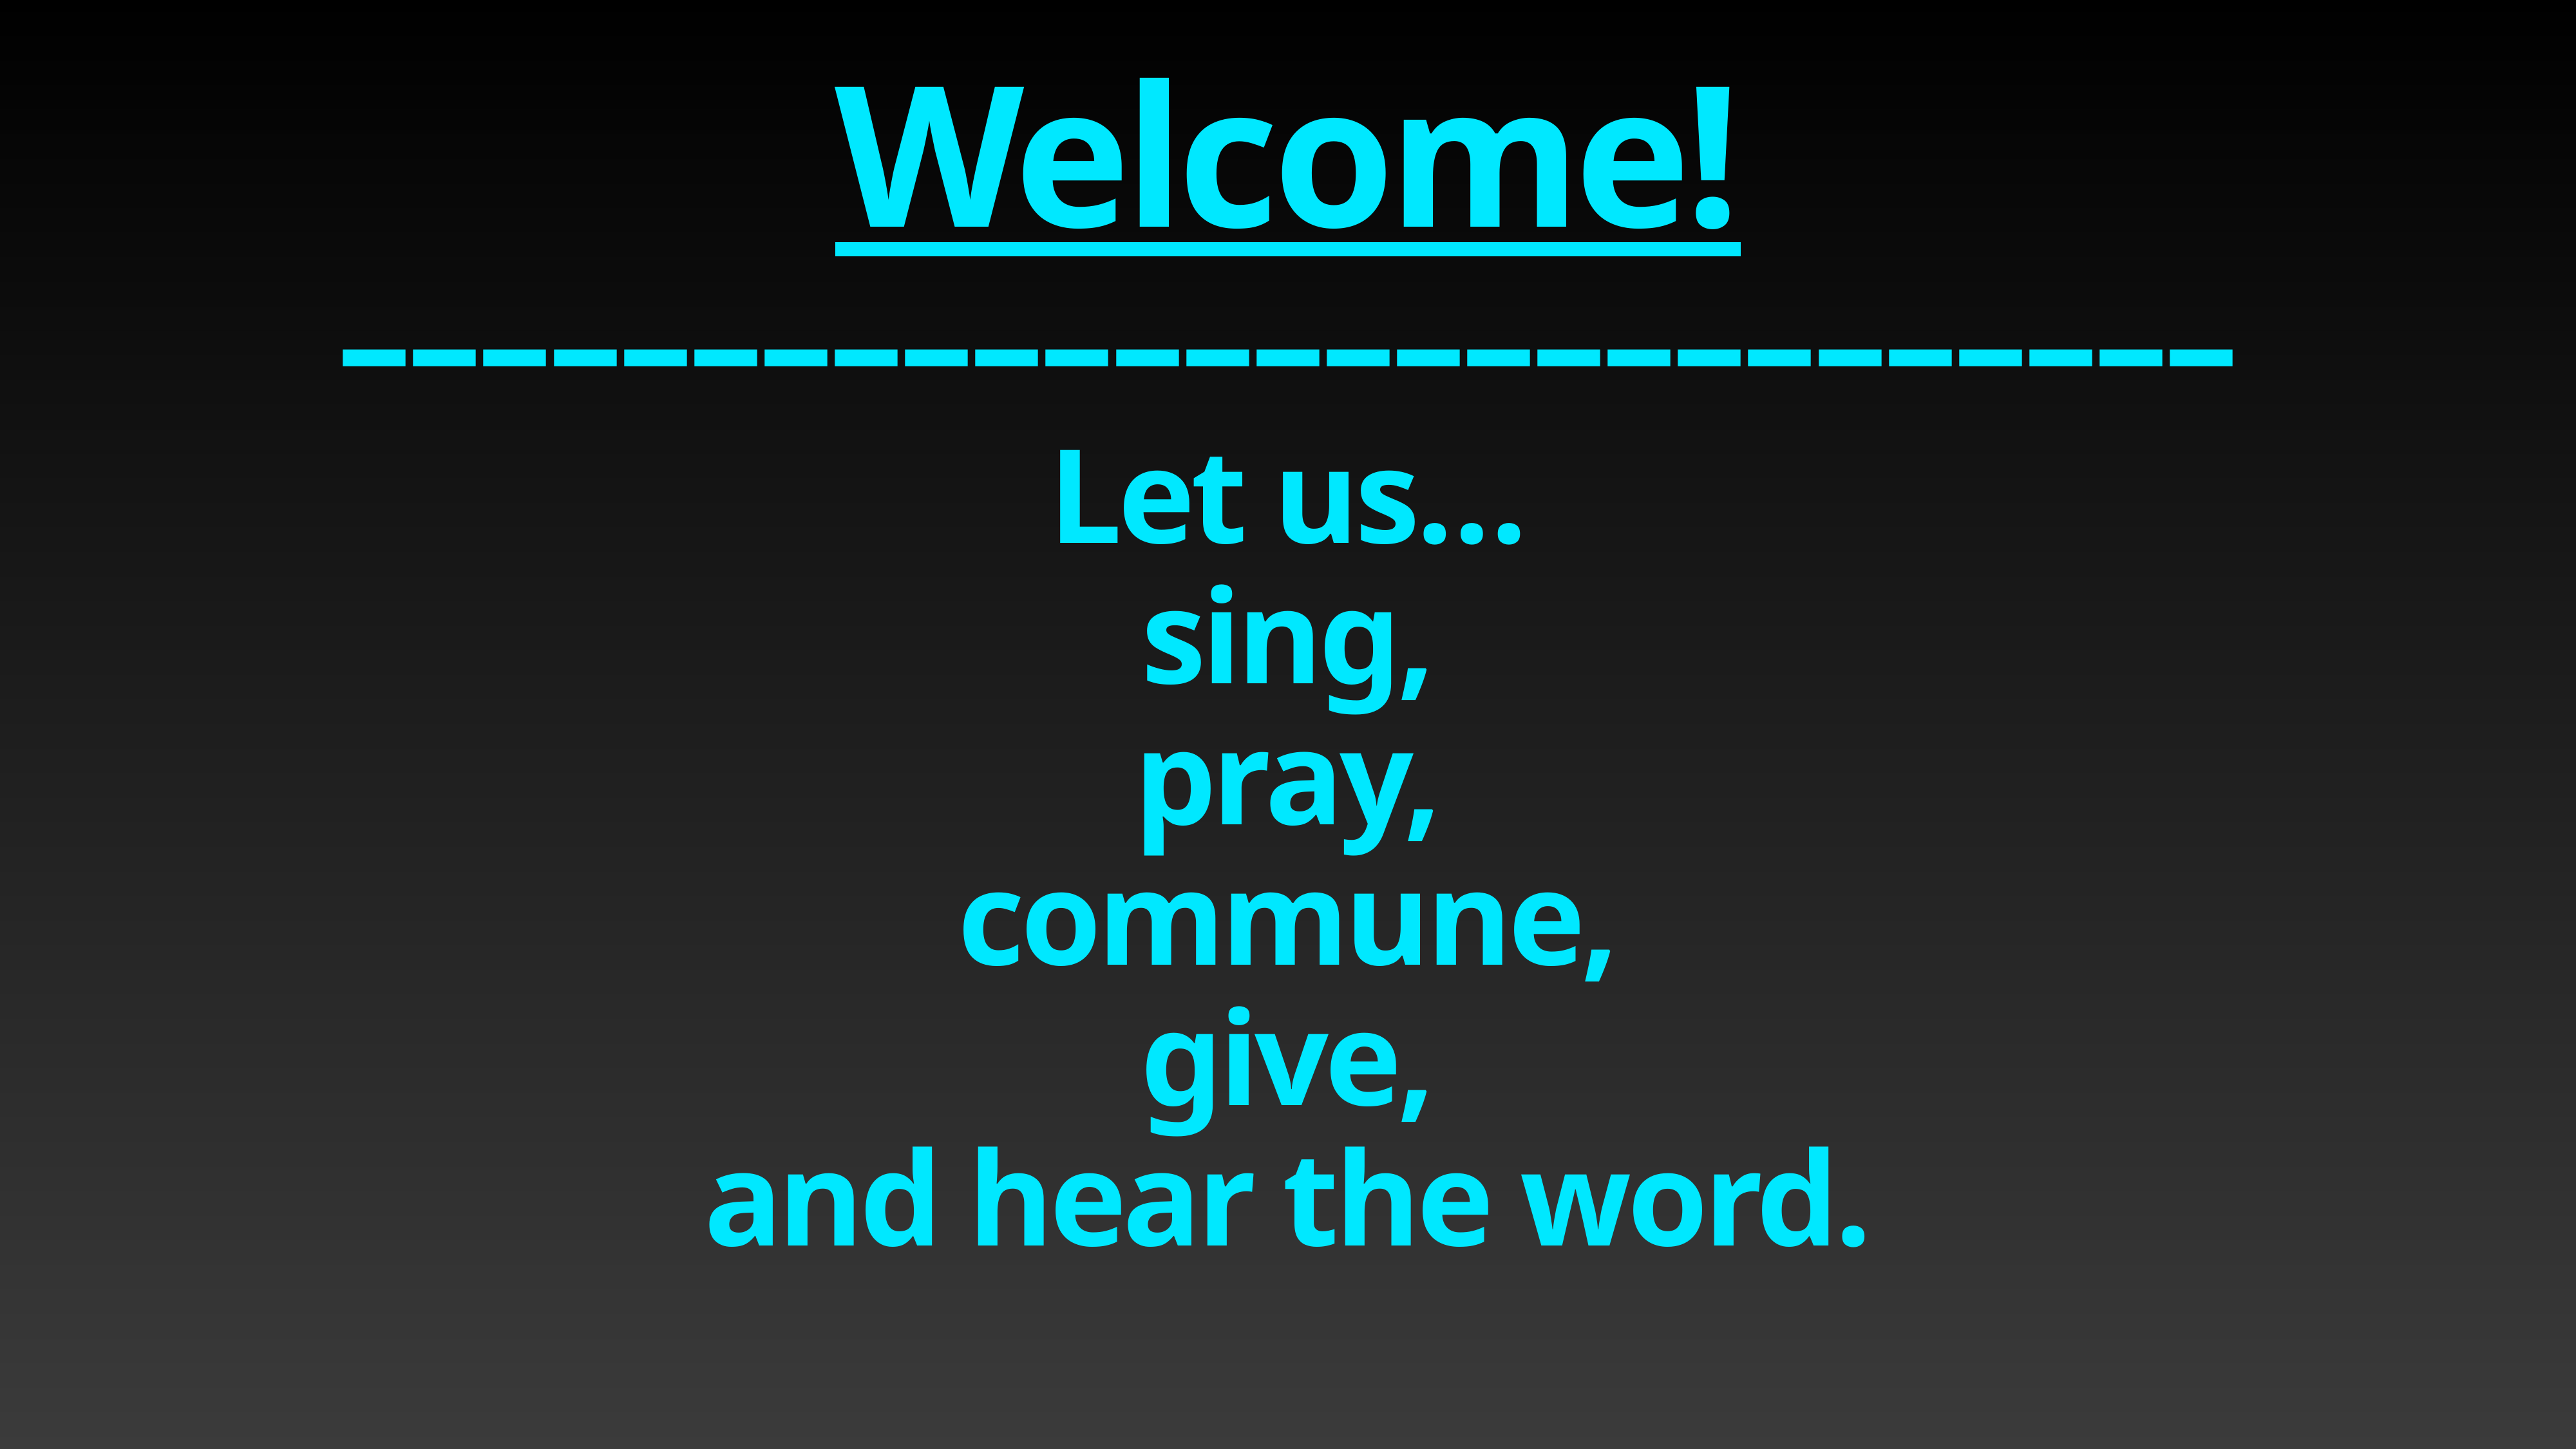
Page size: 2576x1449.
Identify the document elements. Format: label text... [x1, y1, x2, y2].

title Welcome! ––––––––––––––––––––––––––– Let us… sing, pray, commune, give, and hear the word. [133, 52, 2443, 1397]
